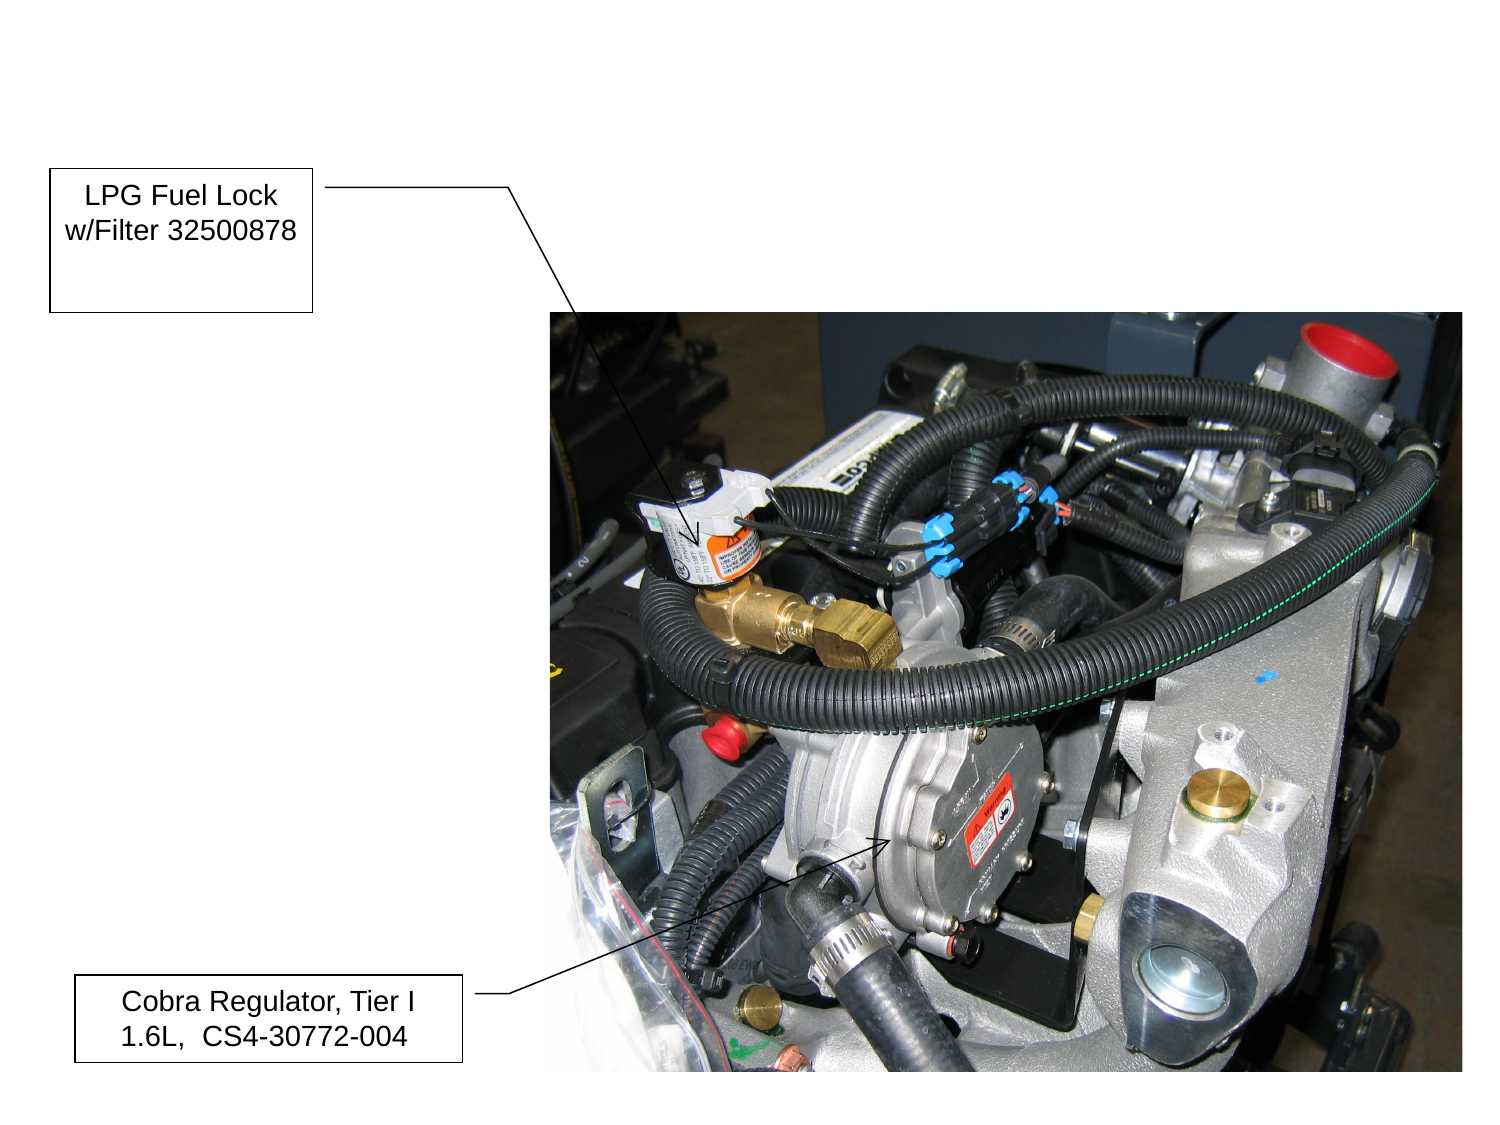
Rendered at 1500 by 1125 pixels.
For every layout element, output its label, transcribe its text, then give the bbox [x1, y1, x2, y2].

text_box Cobra Regulator, Tier I 1.6L, CS4-30772-004 [74, 974, 463, 1063]
text_box LPG Fuel Lock w/Filter 32500878 [50, 168, 313, 313]
picture [549, 312, 1463, 1073]
